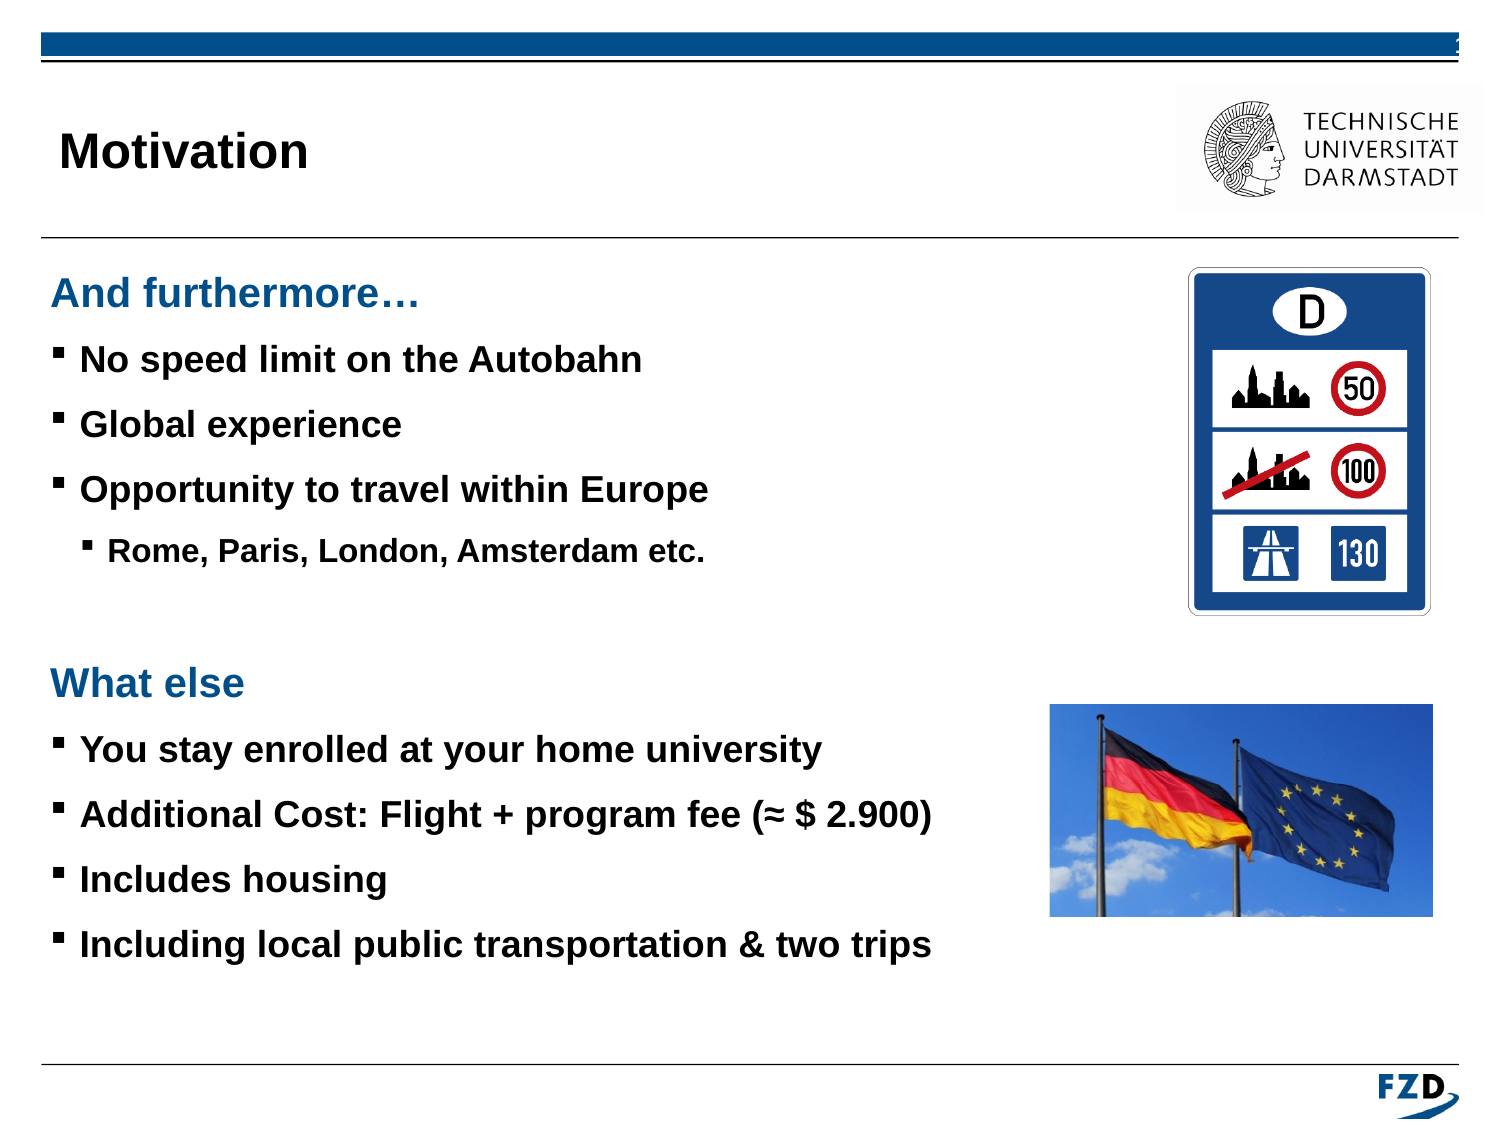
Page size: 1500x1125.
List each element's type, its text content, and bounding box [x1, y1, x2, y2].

picture [1188, 266, 1431, 616]
list And furthermore… No speed limit on the Autobahn Global experience Opportunity to travel within Europe Rome, Paris, London, Amsterdam etc. What else You stay enrolled at your home university Additional Cost: Flight + program fee (≈ $ 2.900) Includes housing Including local public transportation & two trips [34, 257, 1211, 1044]
picture [1049, 703, 1434, 918]
picture [1379, 1074, 1459, 1119]
title Motivation [58, 79, 1188, 218]
picture [1188, 84, 1483, 214]
